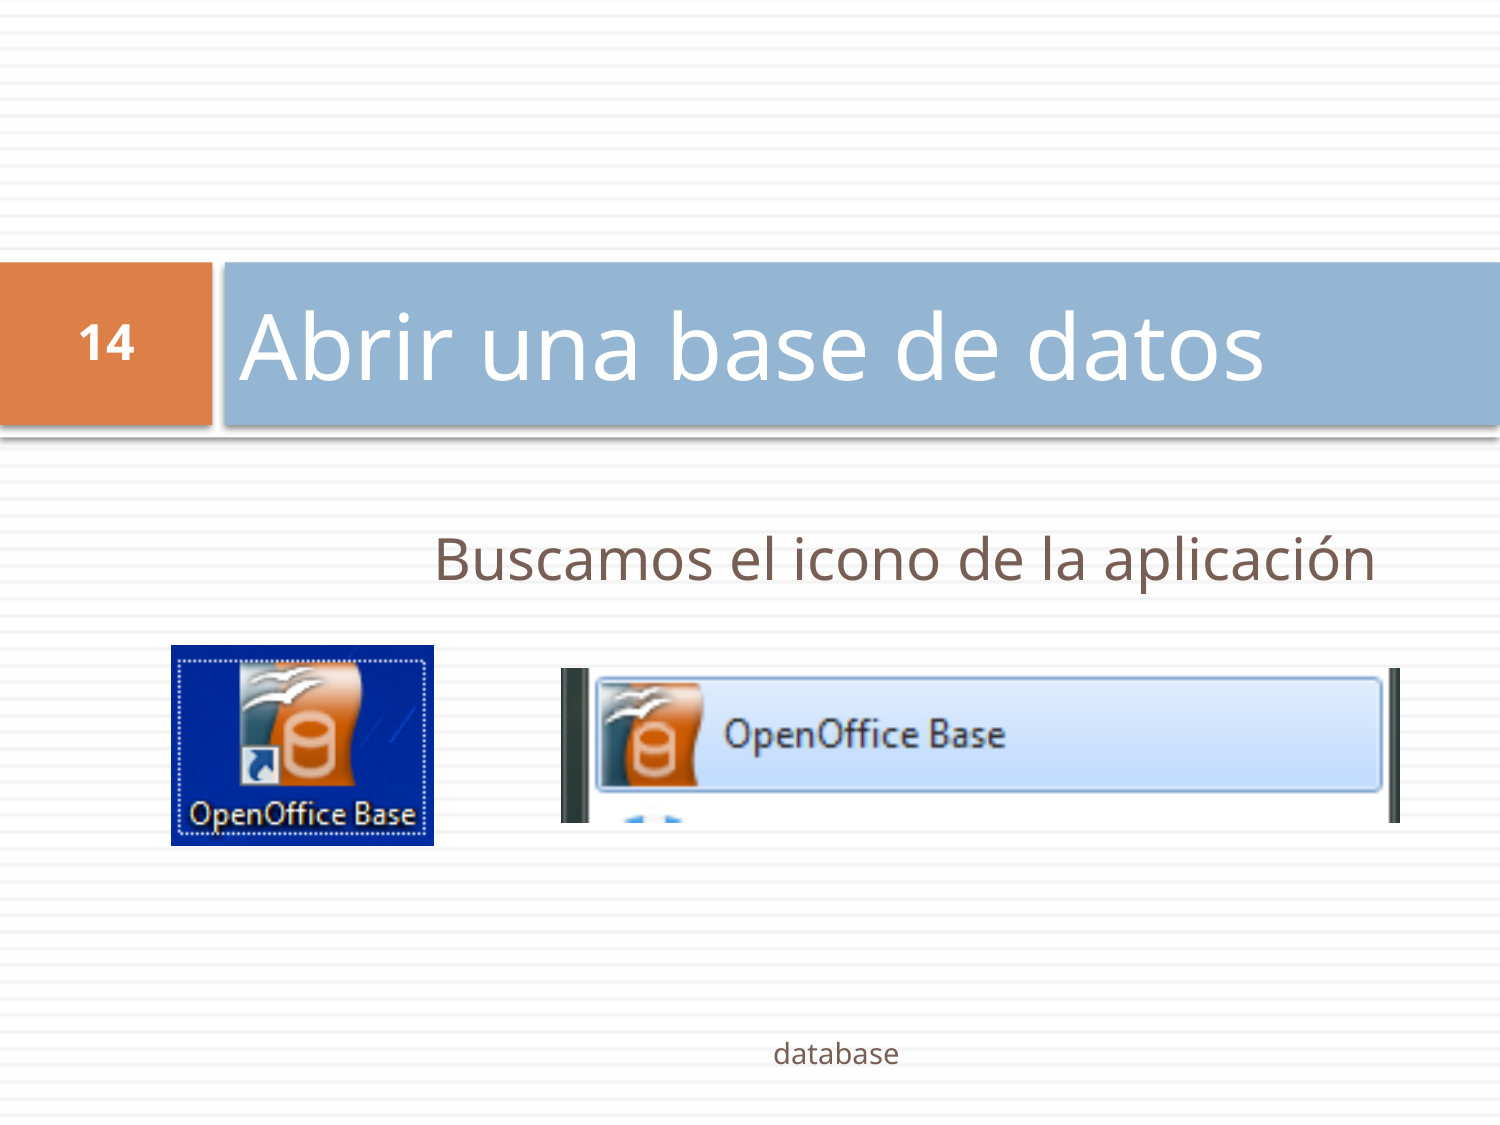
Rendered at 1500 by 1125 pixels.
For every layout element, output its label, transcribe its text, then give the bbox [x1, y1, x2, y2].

slide_number 14 [0, 287, 213, 403]
list Buscamos el icono de la aplicación [419, 515, 1500, 764]
title Abrir una base de datos [225, 262, 1475, 425]
picture [170, 644, 435, 847]
picture [560, 668, 1400, 823]
footer database [99, 1024, 990, 1085]
